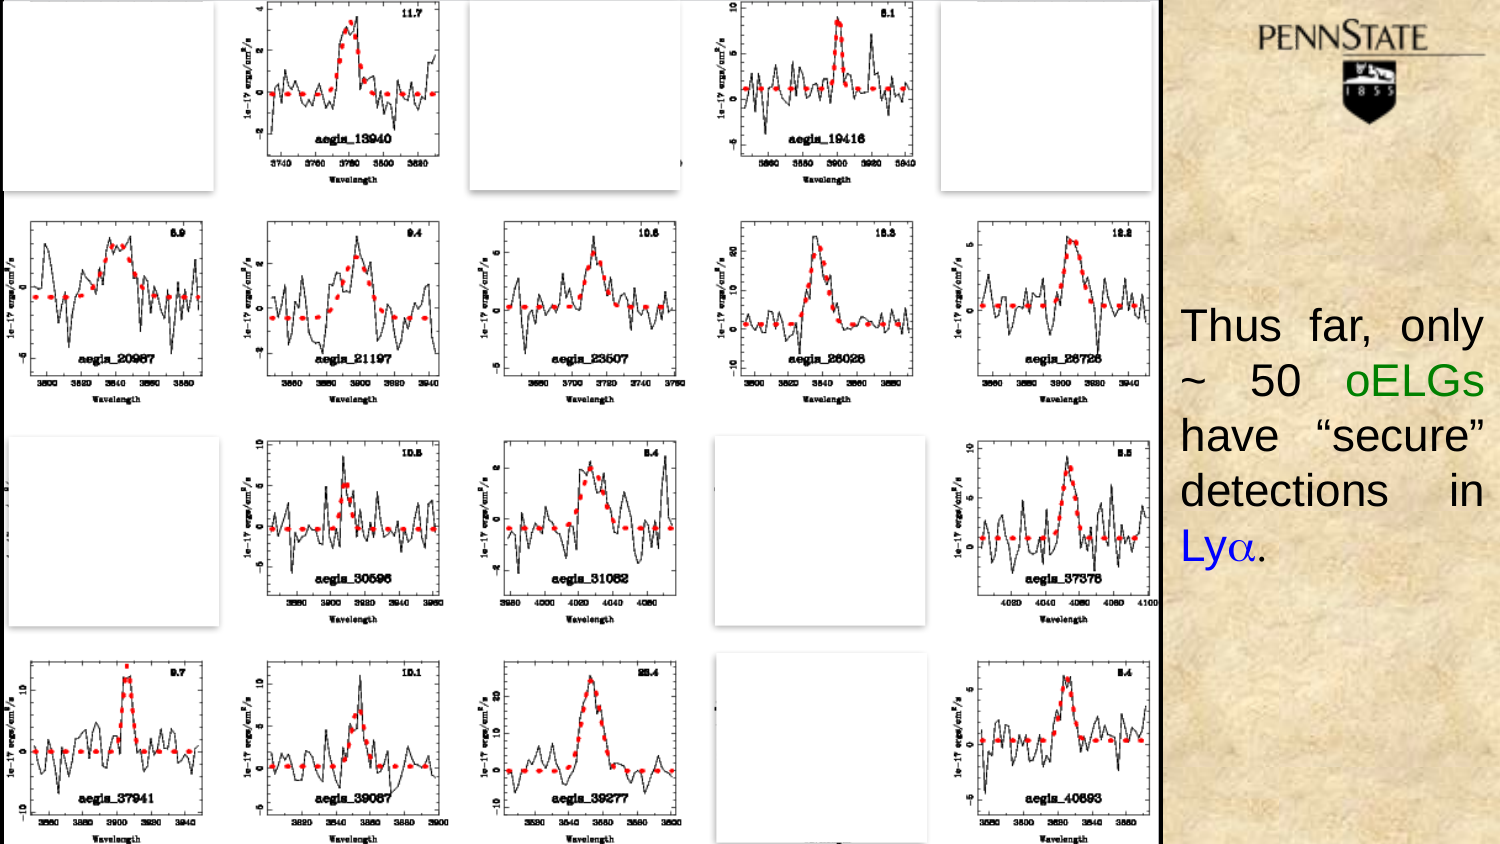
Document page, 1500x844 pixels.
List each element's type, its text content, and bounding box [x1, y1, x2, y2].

picture [3, 0, 1160, 844]
picture [1163, 0, 1500, 844]
text_box Thus far, only ~ 50 oELGs have “secure” detections in Lya. [1165, 287, 1500, 578]
